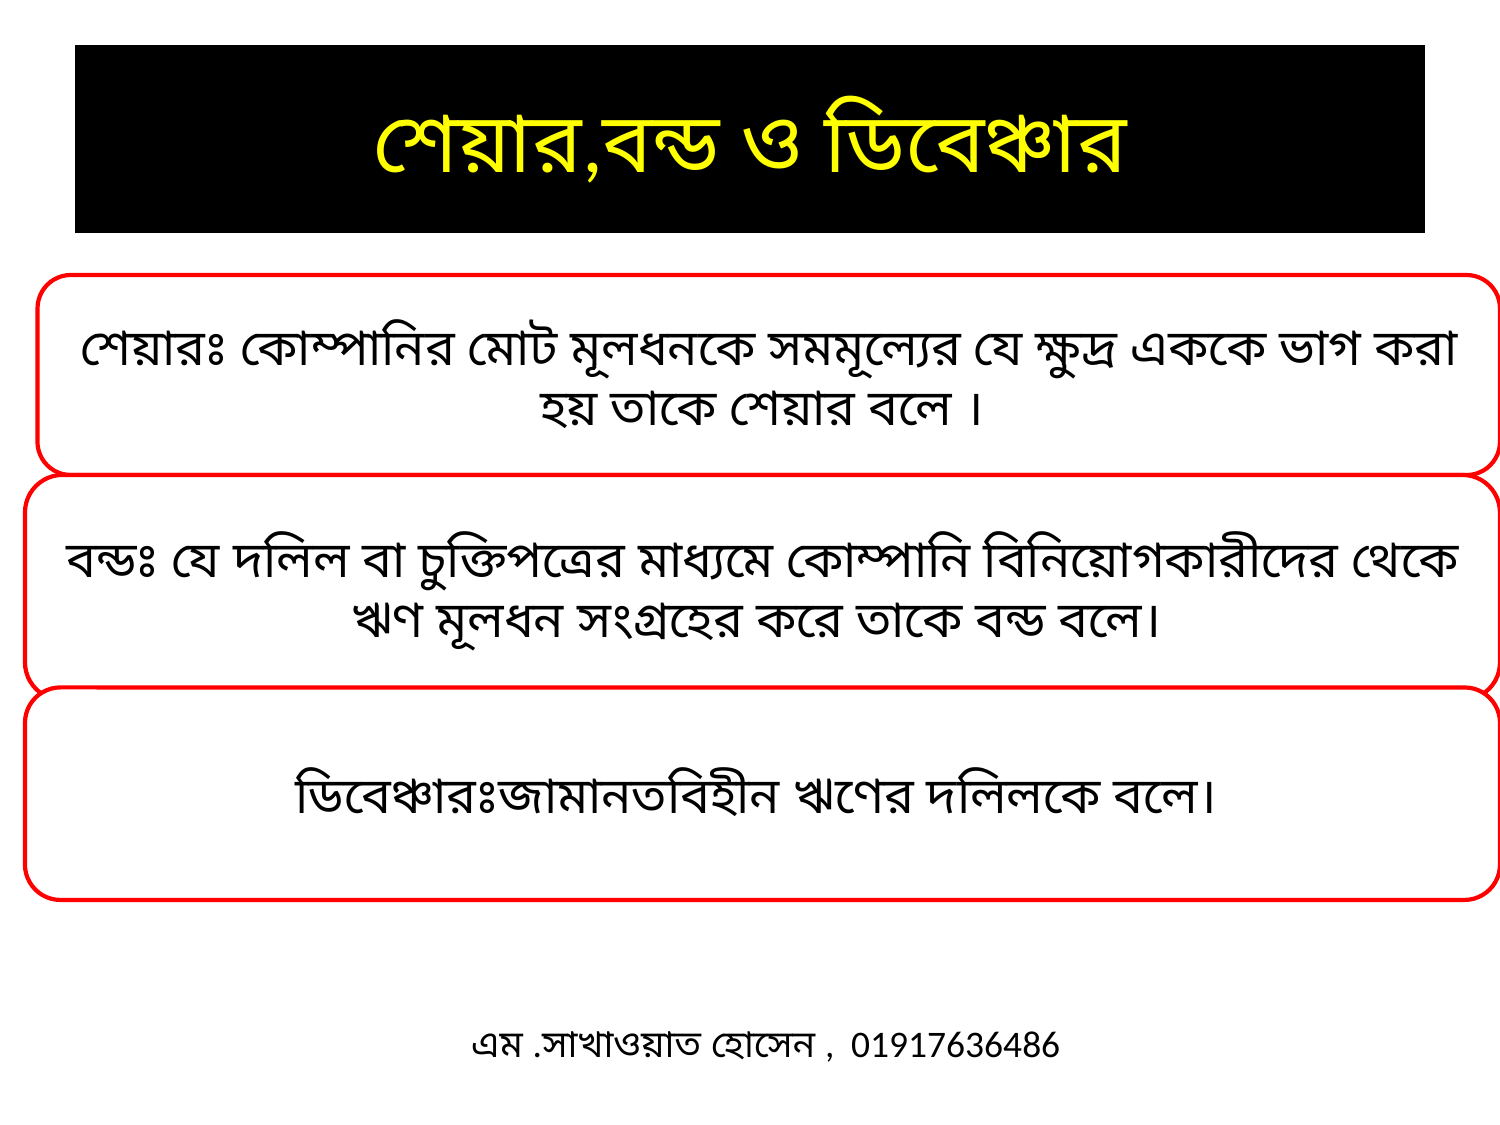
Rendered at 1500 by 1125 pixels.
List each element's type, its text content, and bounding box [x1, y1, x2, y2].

text_box এম .সাখাওয়াত হোসেন , 01917636486 [456, 1012, 1207, 1118]
title শেয়ার,বন্ড ও ডিবেঞ্চার [75, 45, 1425, 233]
text_box বন্ডঃ যে দলিল বা চুক্তিপত্রের মাধ্যমে কোম্পানি বিনিয়োগকারীদের থেকে ঋণ মূলধন সংগ্রহের করে তাকে বন্ড বলে। [22, 472, 1500, 693]
text_box শেয়ারঃ কোম্পানির মোট মূলধনকে সমমূল্যের যে ক্ষুদ্র এককে ভাগ করা হয় তাকে শেয়ার বলে । [35, 272, 1500, 476]
text_box ডিবেঞ্চারঃজামানতবিহীন ঋণের দলিলকে বলে। [22, 685, 1500, 903]
